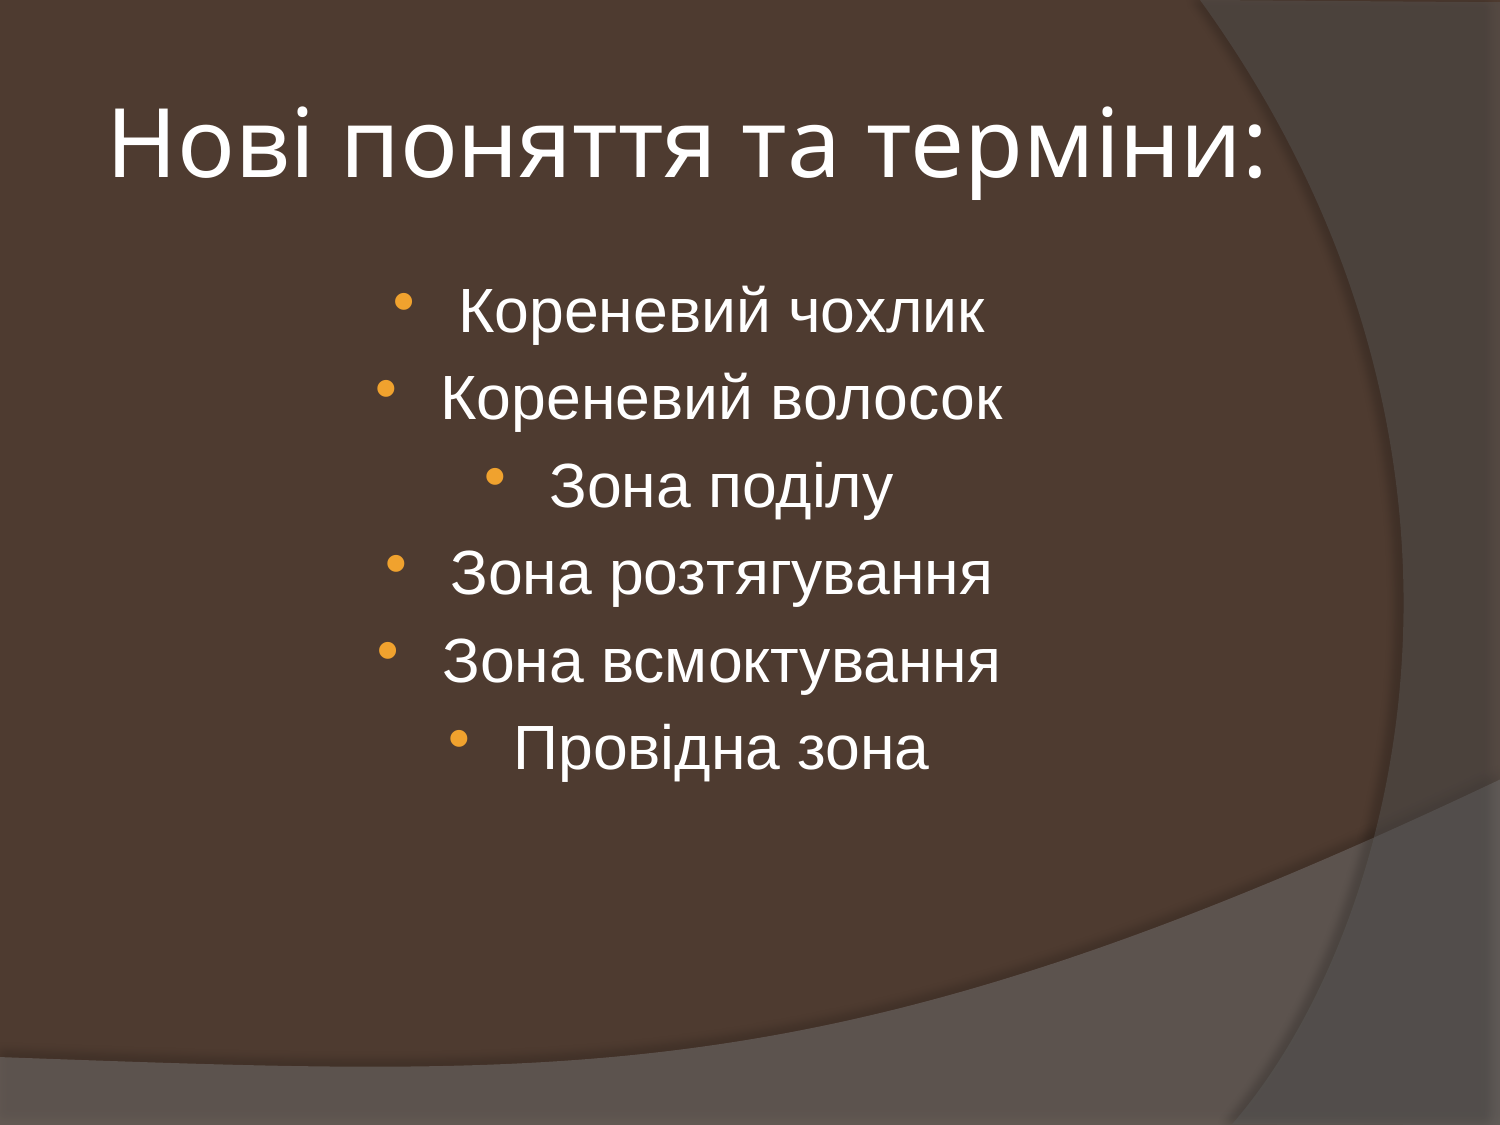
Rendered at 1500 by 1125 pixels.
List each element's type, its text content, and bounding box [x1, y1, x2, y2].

list Кореневий чохлик Кореневий волосок Зона поділу Зона розтягування Зона всмоктування Провідна зона [75, 262, 1300, 1005]
title Нові поняття та терміни: [75, 45, 1300, 233]
